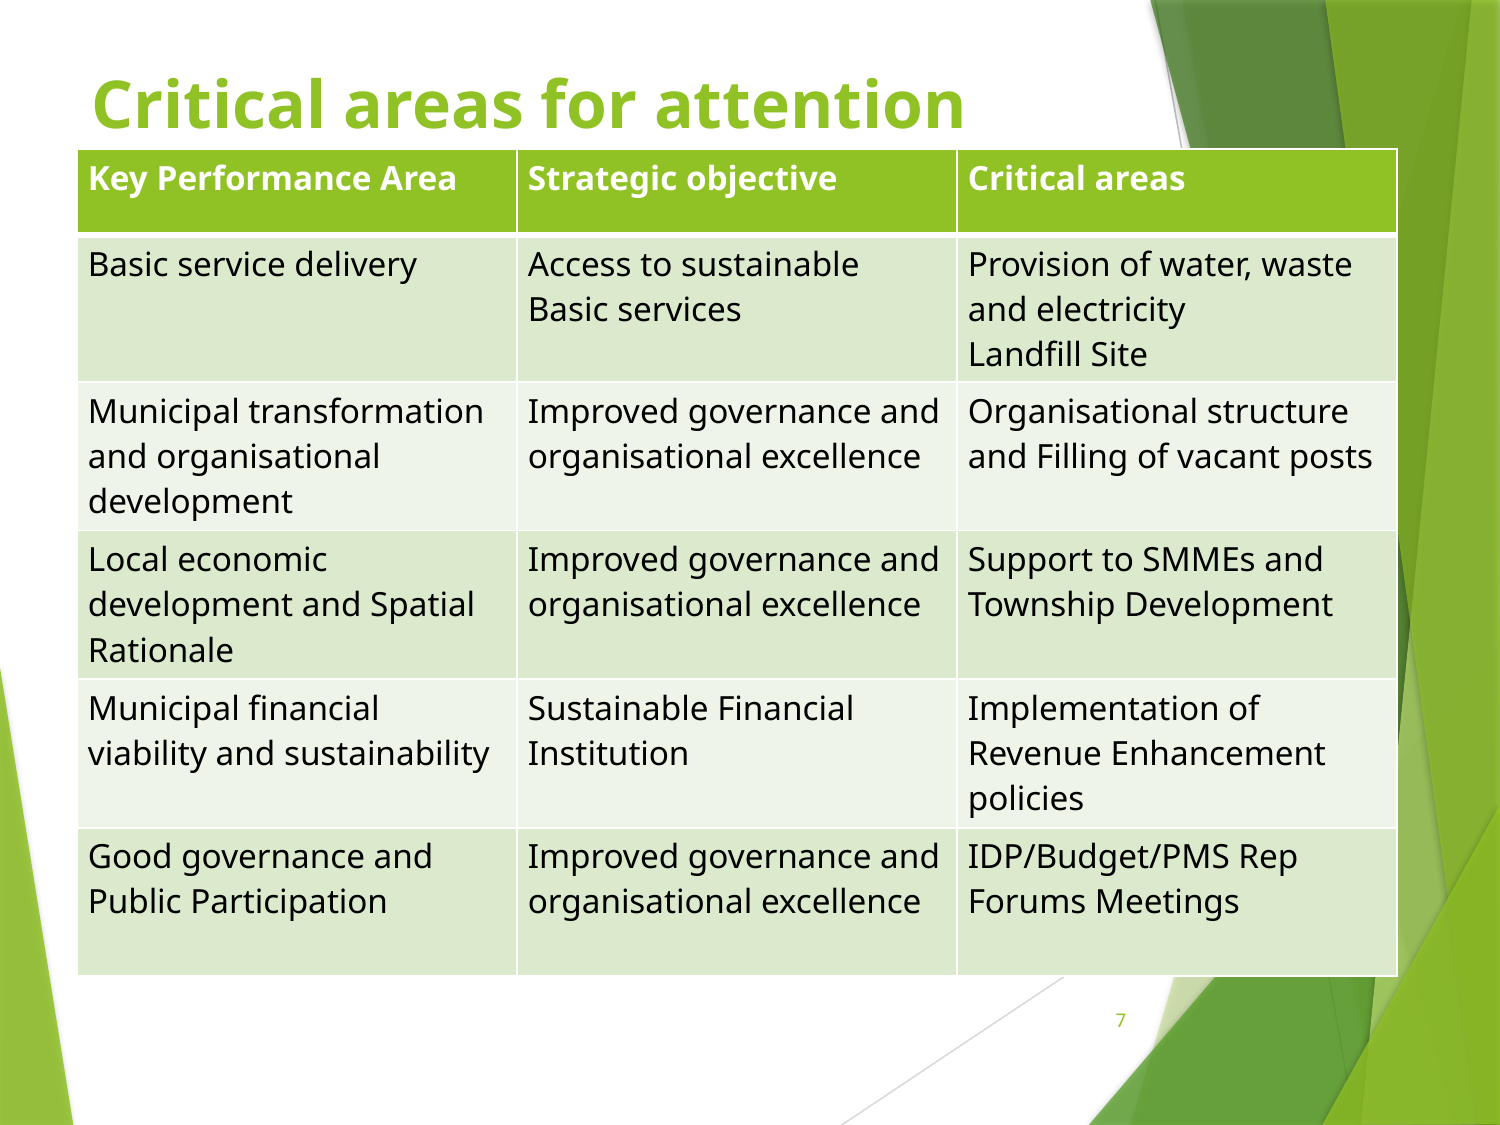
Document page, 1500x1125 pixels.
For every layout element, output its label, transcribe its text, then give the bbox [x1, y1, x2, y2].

table_cell Access to sustainable Basic services [518, 238, 956, 381]
table_cell Improved governance and organisational excellence [518, 829, 956, 975]
table_cell IDP/Budget/PMS Rep Forums Meetings [958, 829, 1396, 975]
table_header Key Performance Area [78, 150, 516, 232]
table_cell Basic service delivery [78, 238, 516, 381]
table_cell Improved governance and organisational excellence [518, 531, 956, 678]
table_cell Provision of water, waste and electricity Landfill Site [958, 238, 1396, 381]
table_cell Local economic development and Spatial Rationale [78, 531, 516, 678]
table_cell Good governance and Public Participation [78, 829, 516, 975]
table_cell Organisational structure and Filling of vacant posts [958, 383, 1396, 530]
table_cell Municipal transformation and organisational development [78, 383, 516, 530]
slide_number 7 [1057, 991, 1142, 1051]
table_cell Support to SMMEs and Township Development [958, 531, 1396, 678]
table_header Strategic objective [518, 150, 956, 232]
table_cell Sustainable Financial Institution [518, 680, 956, 827]
table_cell Improved governance and organisational excellence [518, 383, 956, 530]
title Critical areas for attention [76, 54, 1118, 148]
table_header Critical areas [958, 150, 1396, 232]
table_cell Municipal financial viability and sustainability [78, 680, 516, 827]
table_cell Implementation of Revenue Enhancement policies [958, 680, 1396, 827]
